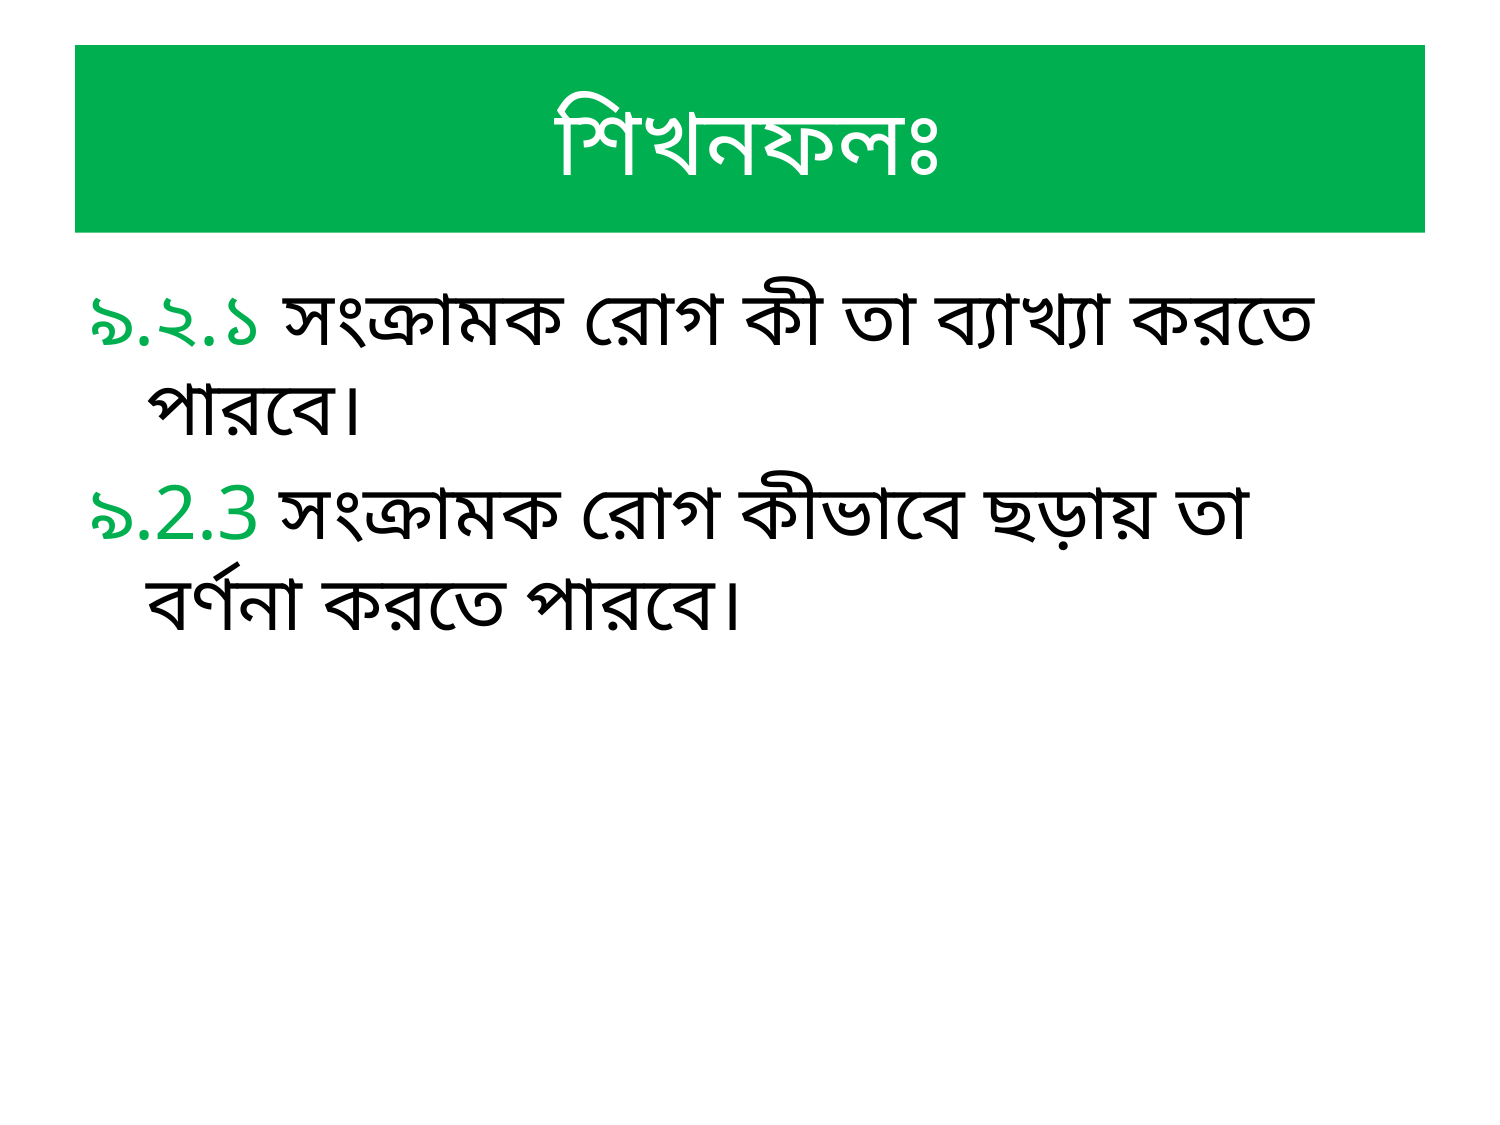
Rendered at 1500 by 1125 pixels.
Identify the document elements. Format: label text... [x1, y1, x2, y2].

title শিখনফলঃ [75, 45, 1425, 233]
list ৯.২.১ সংক্রামক রোগ কী তা ব্যাখ্যা করতে পারবে। ৯.2.3 সংক্রামক রোগ কীভাবে ছড়ায় তা বর্ণনা করতে পারবে। [75, 262, 1425, 1005]
